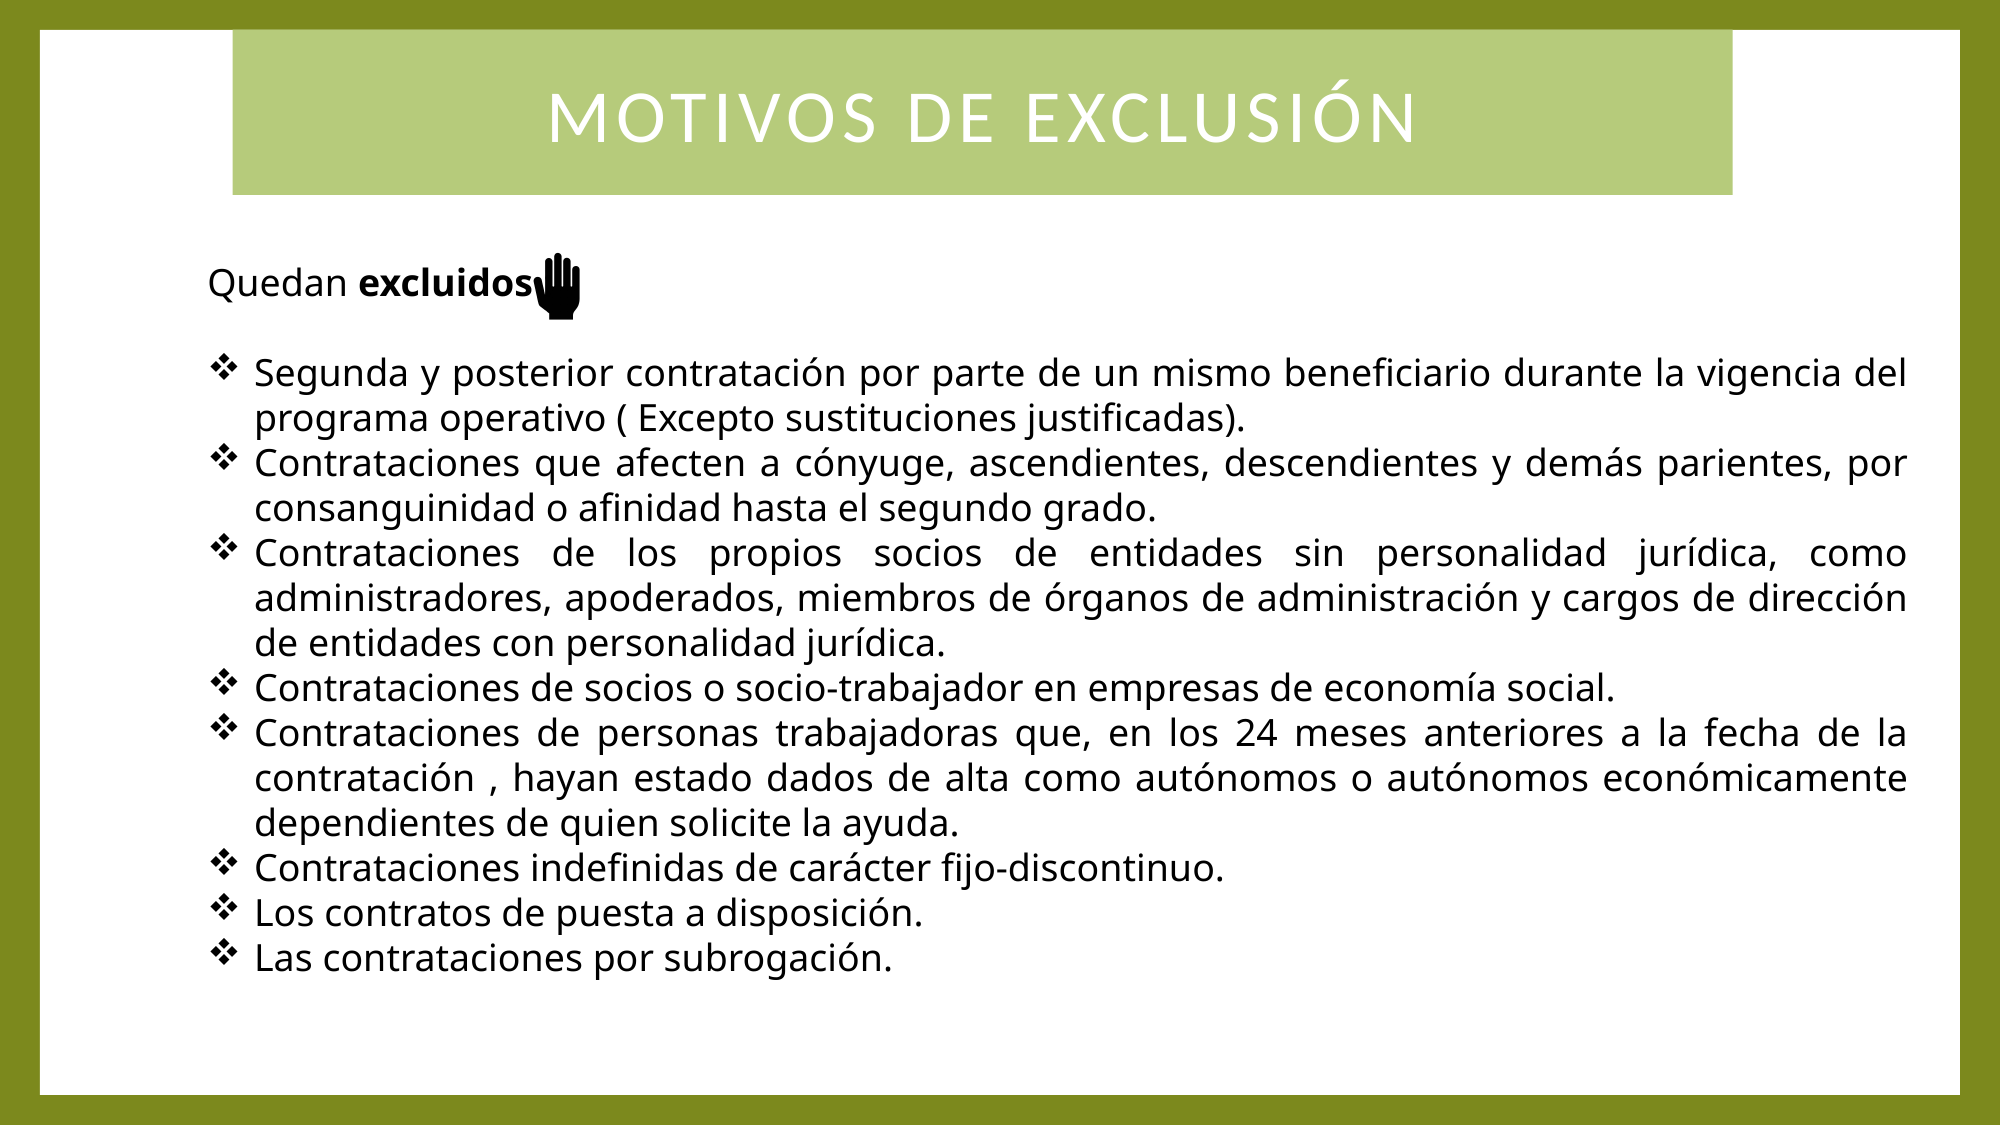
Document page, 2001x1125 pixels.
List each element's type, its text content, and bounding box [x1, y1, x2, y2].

text_box MOTIVOS DE EXCLUSIÓN [232, 29, 1733, 195]
text_box Quedan excluidos : Segunda y posterior contratación por parte de un mismo beneficiario durante la vigencia del programa operativo ( Excepto sustituciones justificadas). Contrataciones que afecten a cónyuge, ascendientes, descendientes y demás parientes, por consanguinidad o afinidad hasta el segundo grado. Contrataciones de los propios socios de entidades sin personalidad jurídica, como administradores, apoderados, miembros de órganos de administración y cargos de dirección de entidades con personalidad jurídica. Contrataciones de socios o socio-trabajador en empresas de economía social. Contrataciones de personas trabajadoras que, en los 24 meses anteriores a la fecha de la contratación , hayan estado dados de alta como autónomos o autónomos económicamente dependientes de quien solicite la ayuda. Contrataciones indefinidas de carácter fijo-discontinuo. Los contratos de puesta a disposición. Las contrataciones por subrogación. [192, 251, 1925, 987]
picture [517, 247, 596, 326]
